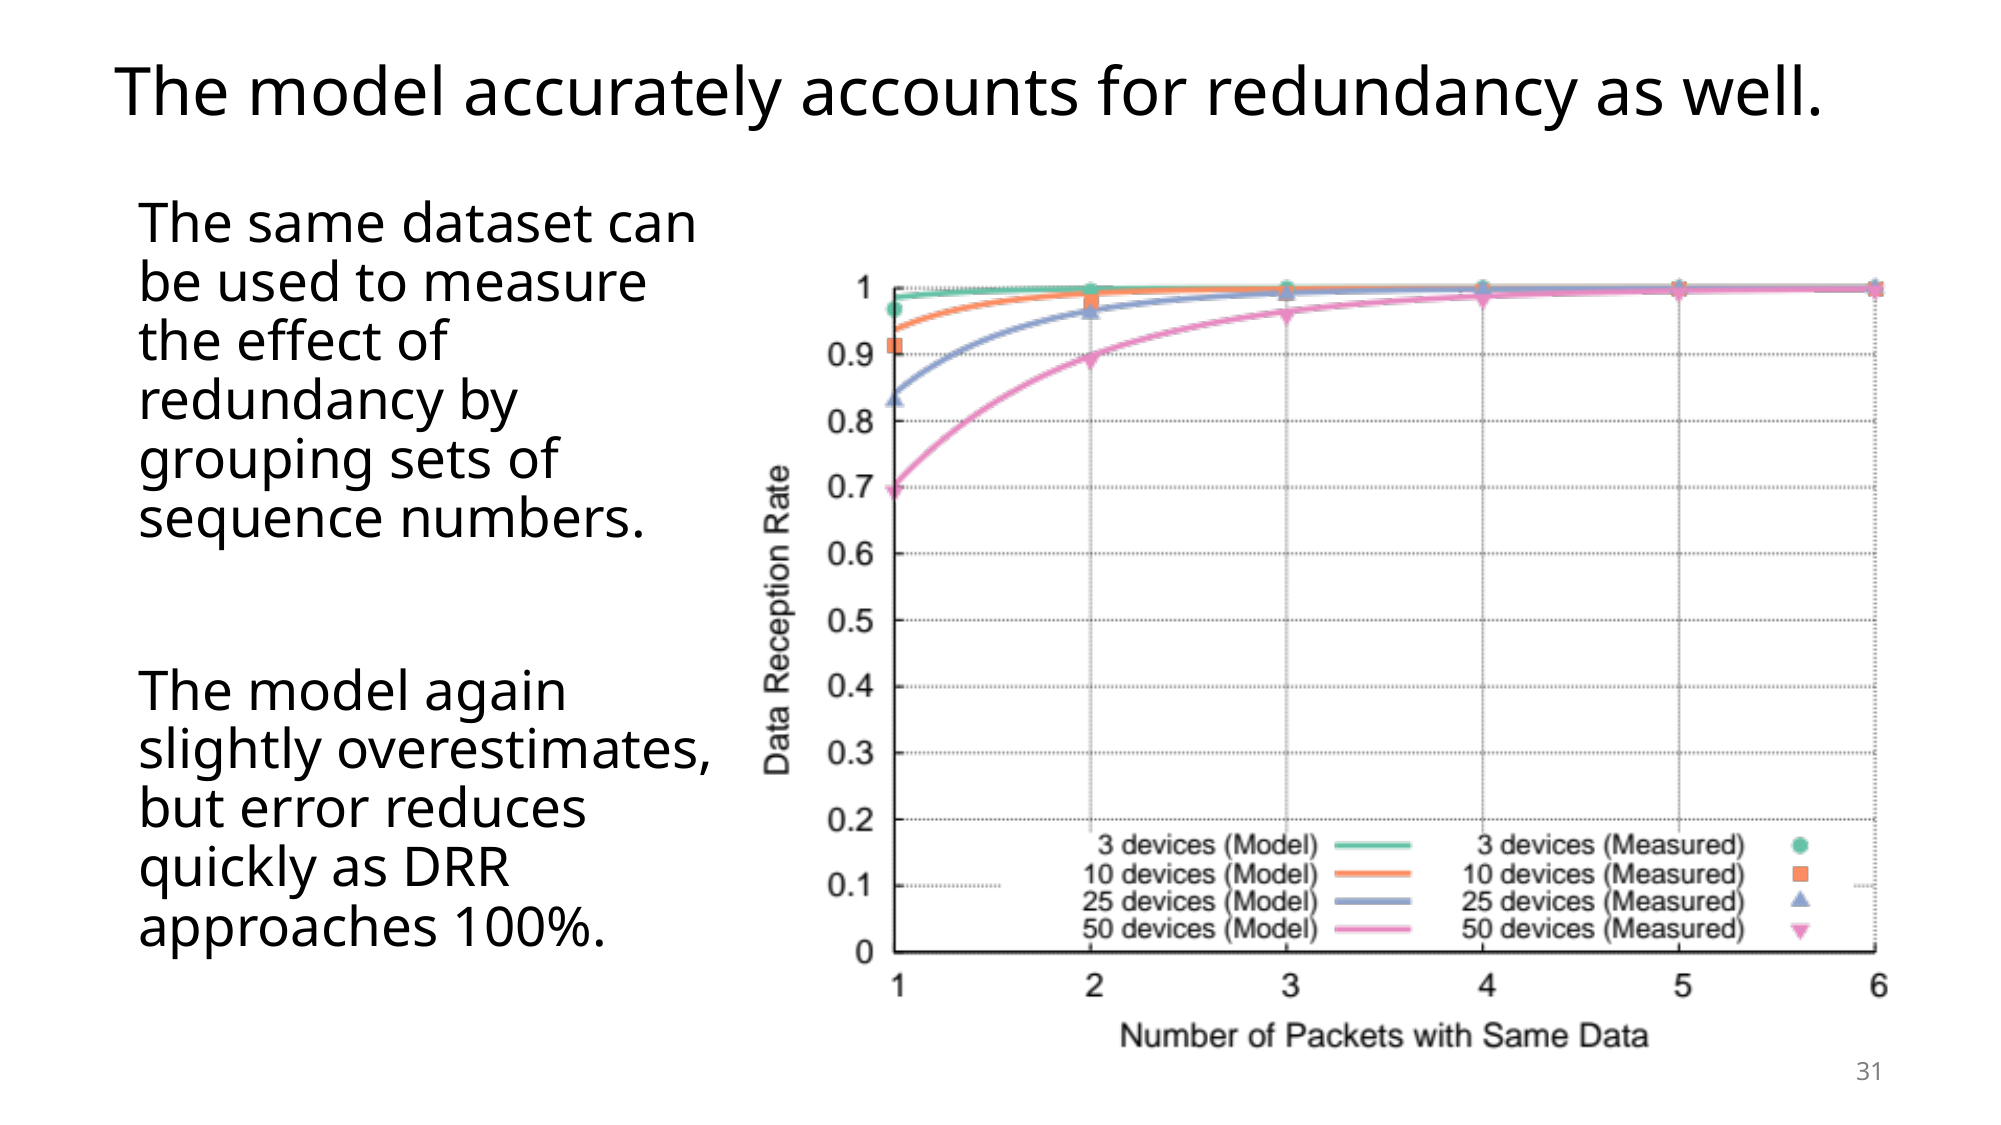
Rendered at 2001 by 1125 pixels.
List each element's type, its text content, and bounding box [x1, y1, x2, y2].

picture [731, 255, 1932, 1056]
list The same dataset can be used to measure the effect of redundancy by grouping sets of sequence numbers. The model again slightly overestimates, but error reduces quickly as DRR approaches 100%. [99, 187, 732, 1013]
slide_number 31 [1749, 1056, 1900, 1103]
title The model accurately accounts for redundancy as well. [99, 37, 1900, 150]
